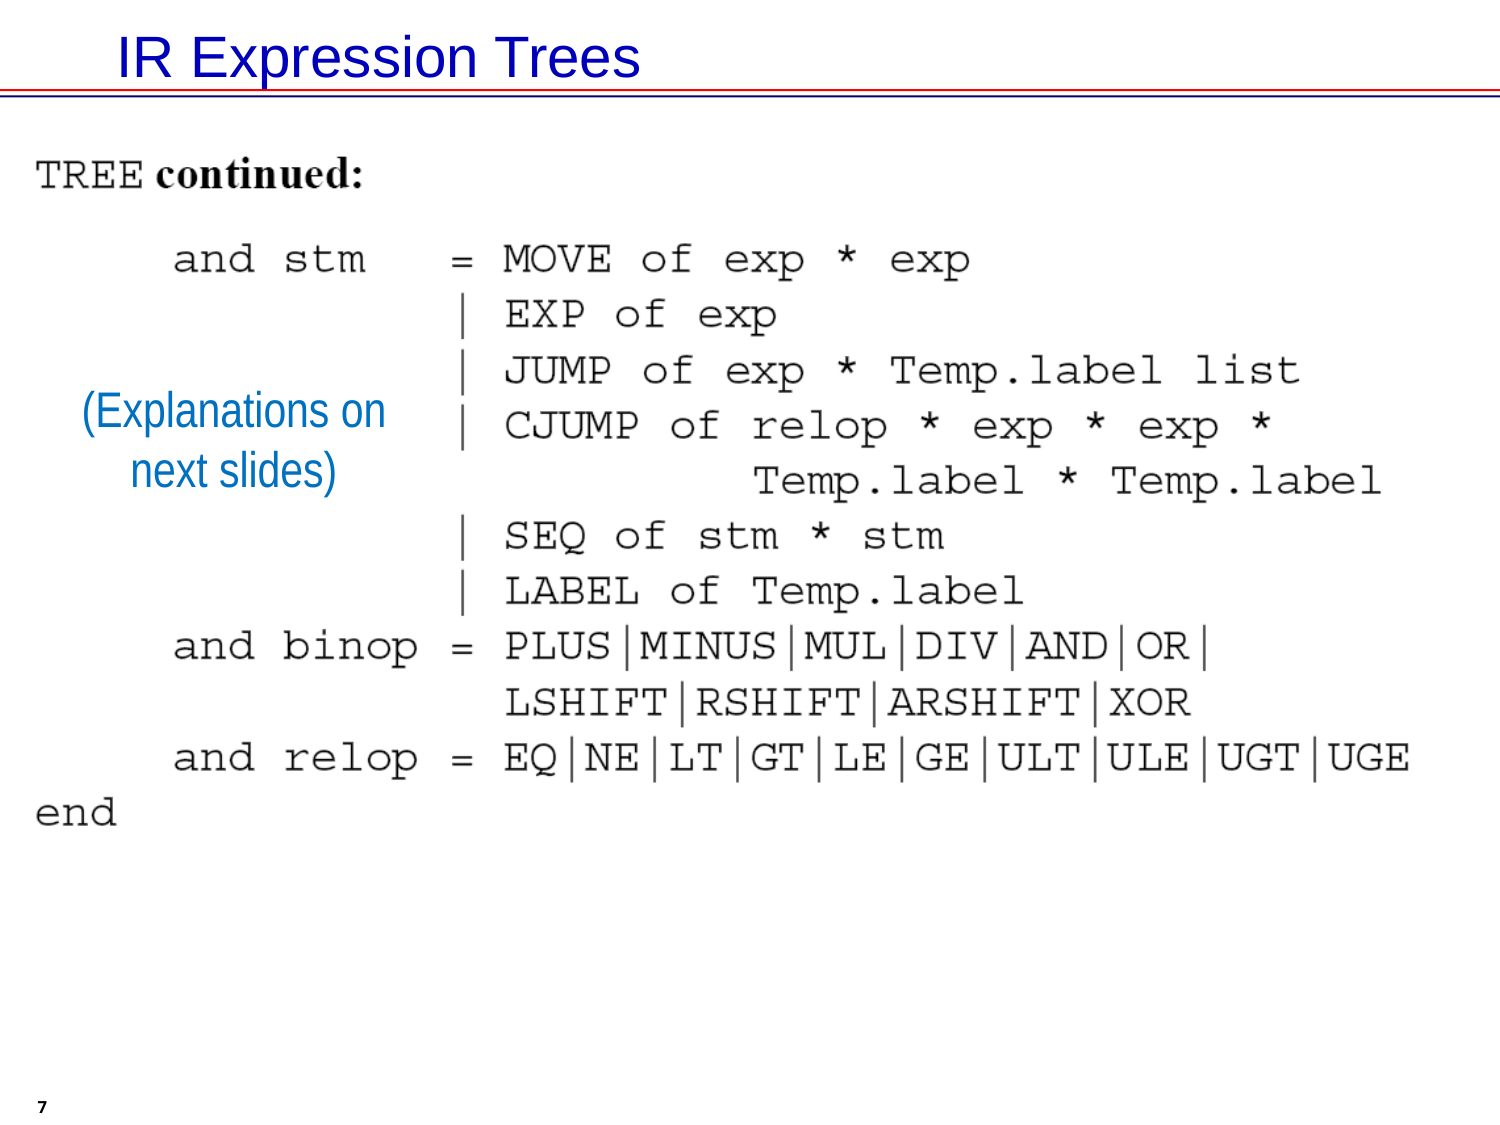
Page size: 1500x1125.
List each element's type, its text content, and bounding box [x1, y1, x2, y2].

title IR Expression Trees [101, 14, 1399, 148]
slide_number 7 [0, 1089, 63, 1125]
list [17, 149, 1477, 863]
